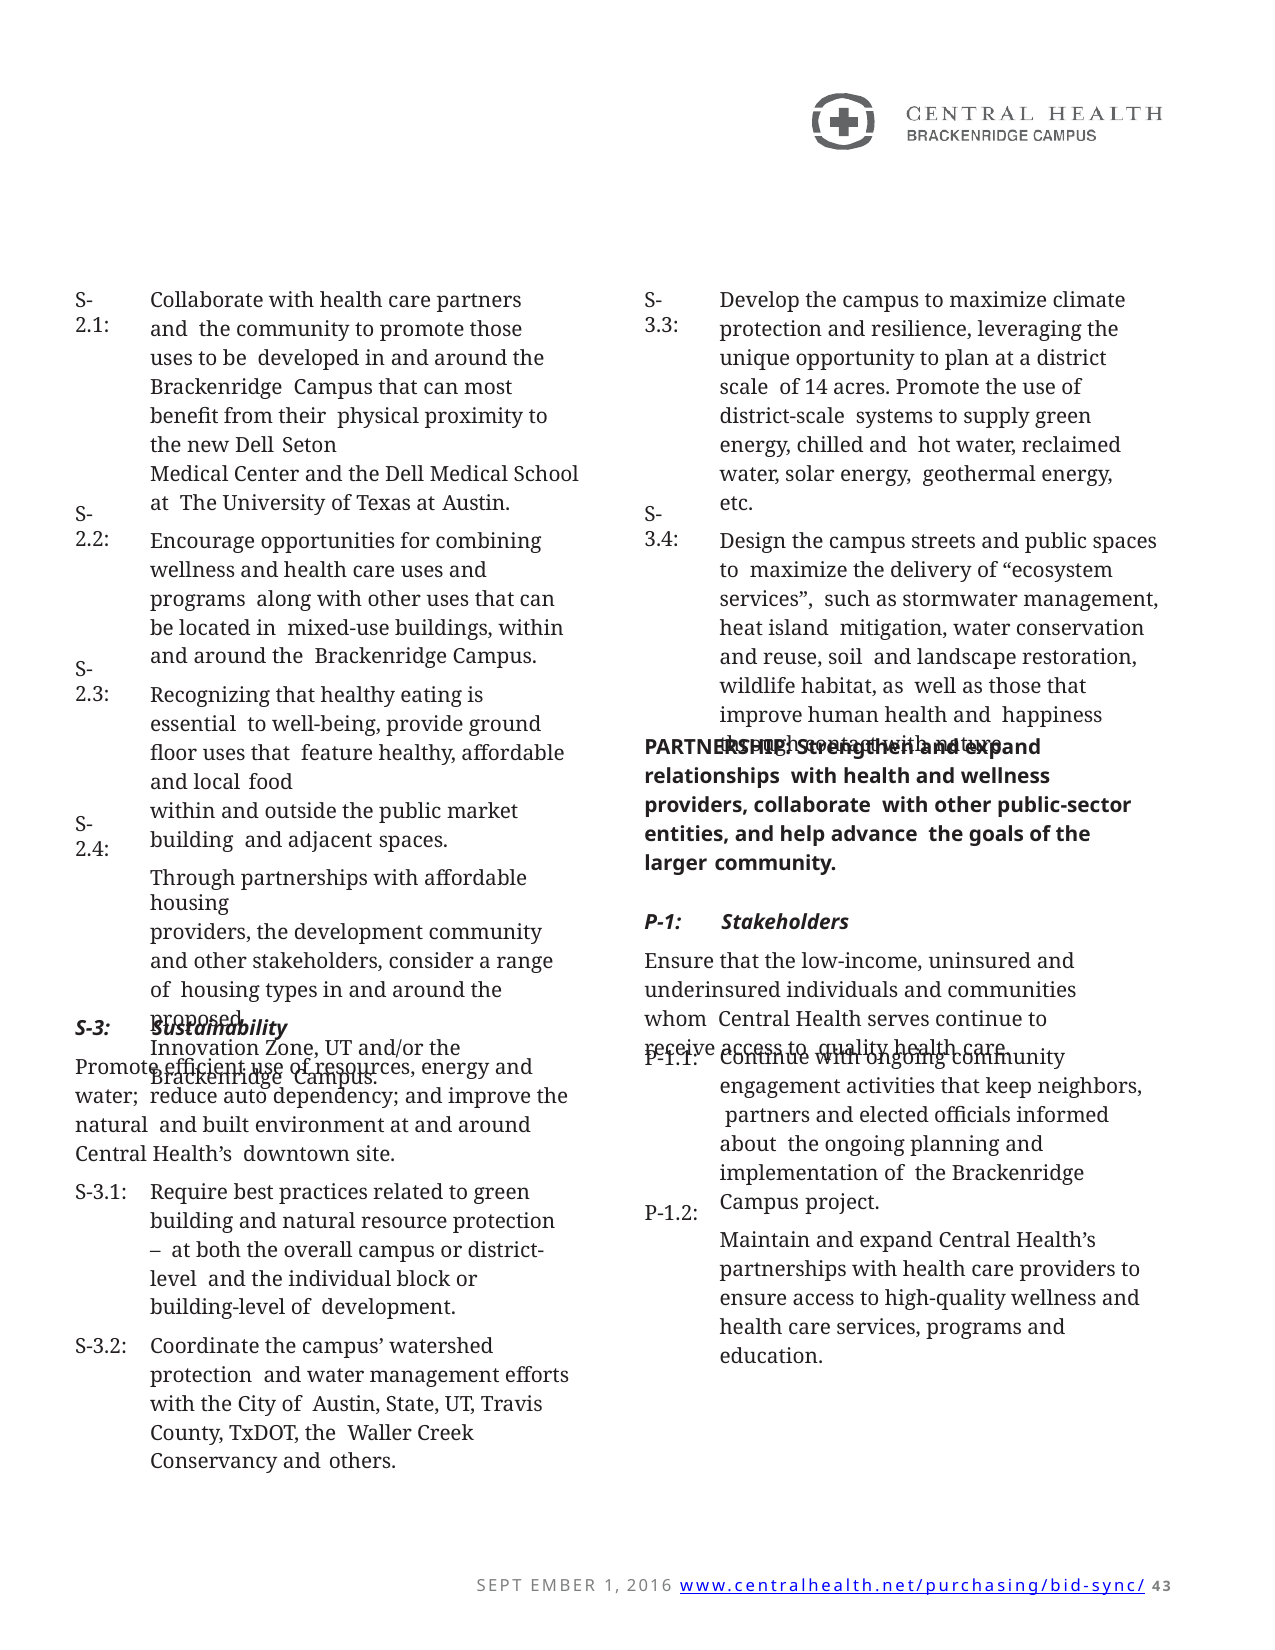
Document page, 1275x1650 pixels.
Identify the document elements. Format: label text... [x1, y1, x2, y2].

text_box [838, 107, 849, 117]
text_box S-3.4: [642, 498, 697, 551]
text_box PARTNERSHIP: Strengthen and expand relationships with health and wellness providers, collaborate with other public-sector entities, and help advance the goals of the larger community. P-1: Stakeholders Ensure that the low-income, uninsured and underinsured individuals and communities whom Central Health serves continue to receive access to quality health care. [642, 727, 1160, 1059]
text_box S-2.2: [72, 498, 128, 551]
text_box SEPT EMBER 1, 2016 www.centralhealth.net/purchasing/bid-sync/ 43 [474, 1564, 1206, 1597]
text_box [814, 93, 873, 108]
text_box [906, 106, 1163, 141]
text_box P-1.1: [642, 1042, 699, 1070]
text_box Develop the campus to maximize climate protection and resilience, leveraging the unique opportunity to plan at a district scale of 14 acres. Promote the use of district-scale systems to supply green energy, chilled and hot water, reclaimed water, solar energy, geothermal energy, etc. Design the campus streets and public spaces to maximize the delivery of “ecosystem services”, such as stormwater management, heat island mitigation, water conservation and reuse, soil and landscape restoration, wildlife habitat, as well as those that improve human health and happiness through contact with nature. [717, 280, 1165, 756]
text_box Continue with ongoing community engagement activities that keep neighbors, partners and elected officials informed about the ongoing planning and implementation of the Brackenridge Campus project. Maintain and expand Central Health’s partnerships with health care providers to ensure access to high-quality wellness and health care services, programs and education. [717, 1037, 1152, 1368]
text_box P-1.2: [642, 1197, 699, 1225]
text_box S-2.3: [72, 653, 128, 706]
text_box S-2.4: [72, 808, 128, 861]
text_box S-3.3: [642, 284, 697, 337]
text_box [814, 136, 873, 150]
text_box [865, 111, 875, 133]
text_box [838, 126, 849, 137]
text_box Collaborate with health care partners and the community to promote those uses to be developed in and around the Brackenridge Campus that can most benefit from their physical proximity to the new Dell Seton Medical Center and the Dell Medical School at The University of Texas at Austin. Encourage opportunities for combining wellness and health care uses and programs along with other uses that can be located in mixed-use buildings, within and around the Brackenridge Campus. Recognizing that healthy eating is essential to well-being, provide ground floor uses that feature healthy, affordable and local food within and outside the public market building and adjacent spaces. Through partnerships with affordable housing providers, the development community and other stakeholders, consider a range of housing types in and around the proposed Innovation Zone, UT and/or the Brackenridge Campus. [147, 280, 591, 999]
text_box S-2.1: [72, 284, 128, 337]
text_box [812, 111, 821, 133]
text_box S-3: Sustainability Promote efficient use of resources, energy and water; reduce auto dependency; and improve the natural and built environment at and around Central Health’s downtown site. S-3.1: Require best practices related to green building and natural resource protection – at both the overall campus or district-level and the individual block or building-level of development. S-3.2: Coordinate the campus’ watershed protection and water management efforts with the City of Austin, State, UT, Travis County, TxDOT, the Waller Creek Conservancy and others. [72, 999, 594, 1474]
